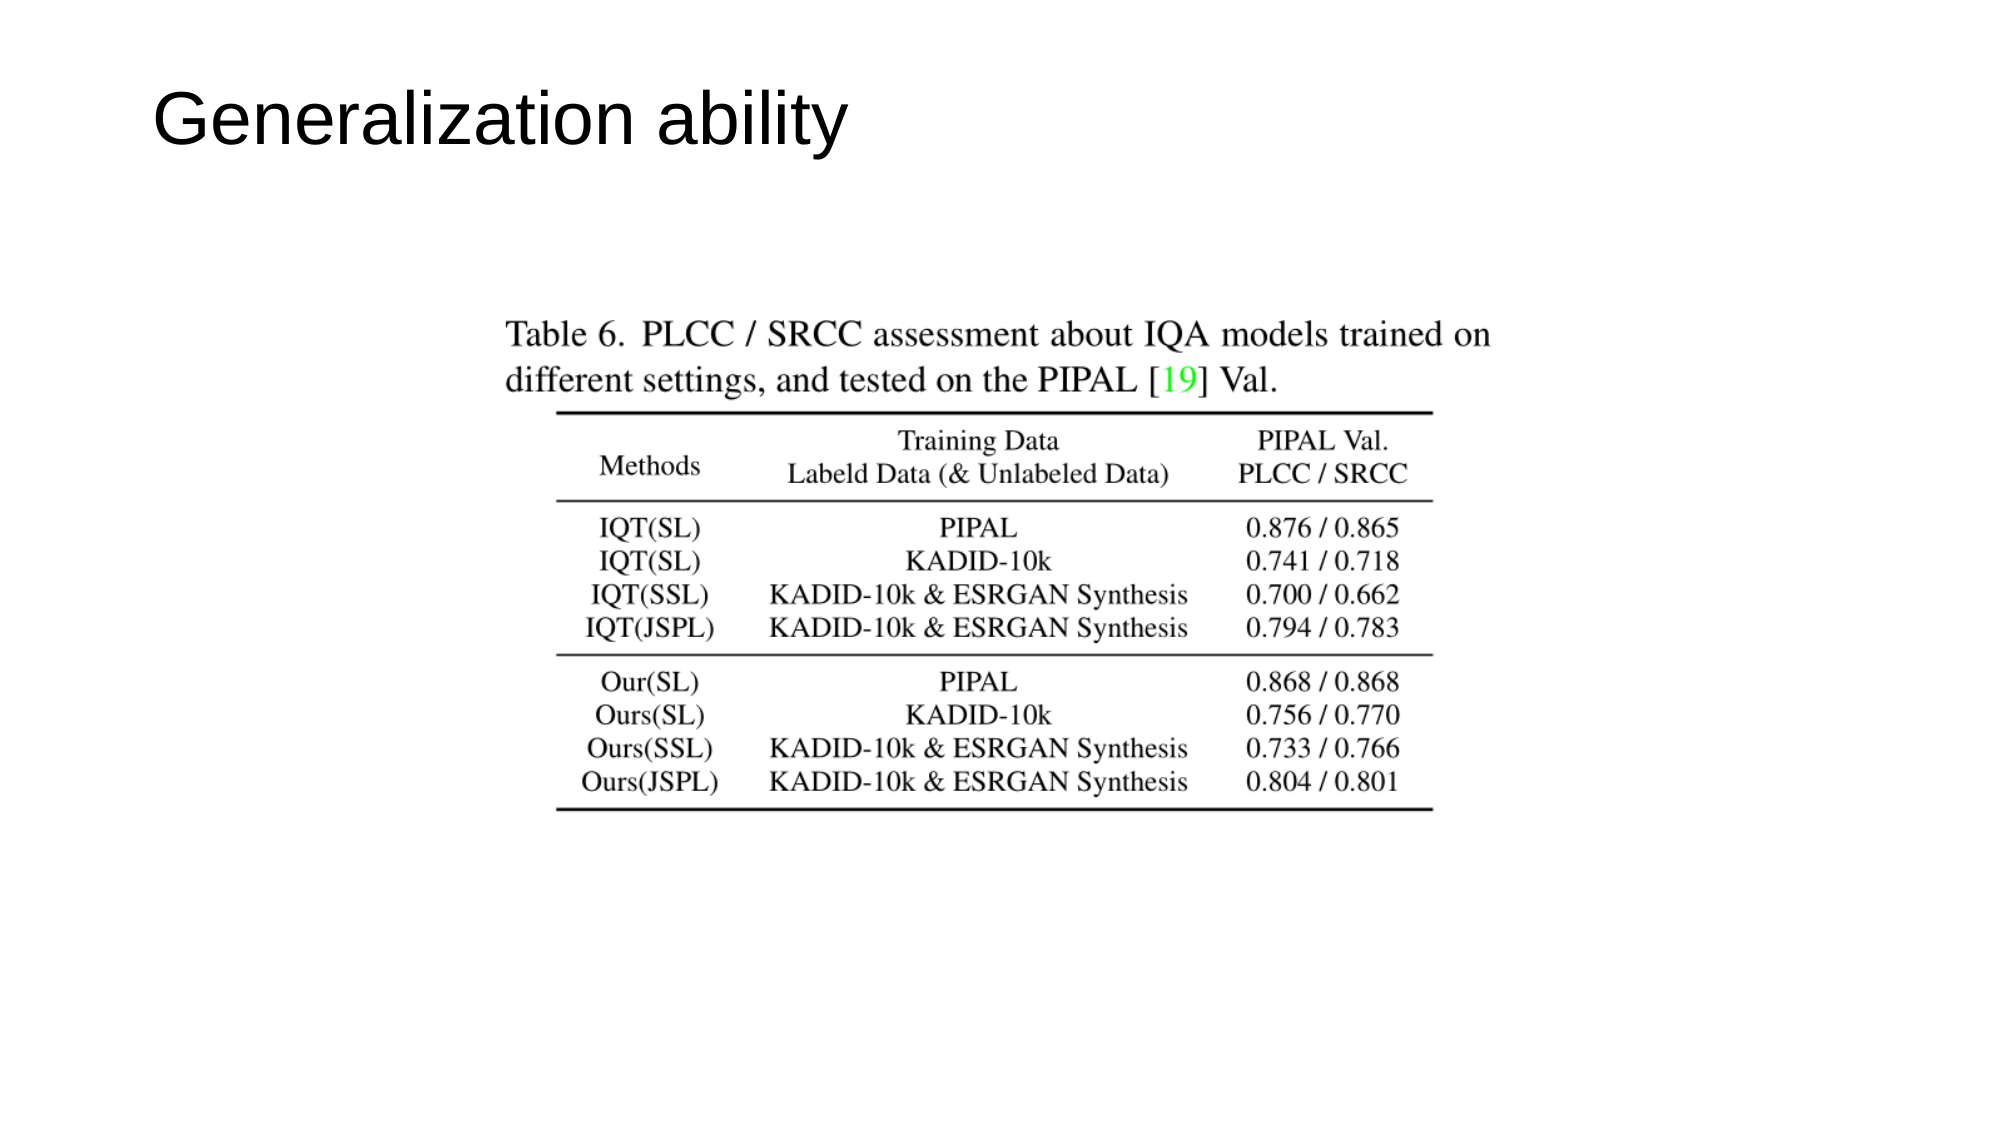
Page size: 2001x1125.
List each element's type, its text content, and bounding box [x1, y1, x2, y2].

picture [496, 304, 1504, 821]
title Generalization ability [137, 59, 1863, 182]
